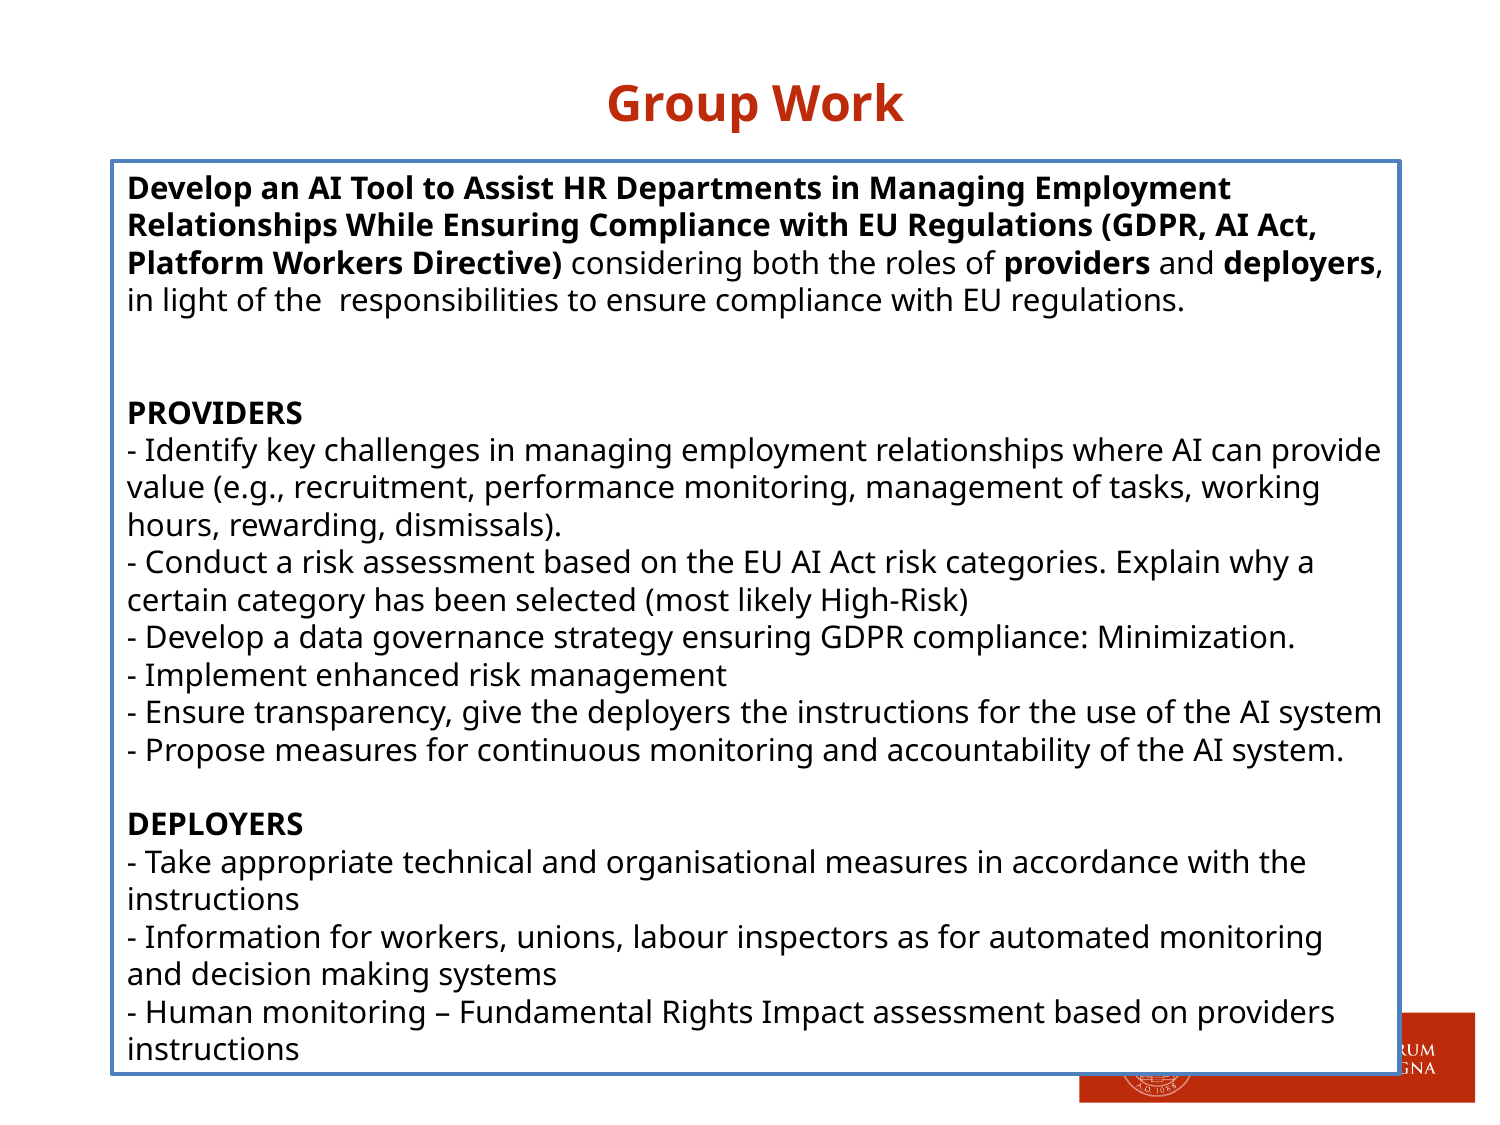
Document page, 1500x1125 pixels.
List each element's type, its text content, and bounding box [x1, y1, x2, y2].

picture [1112, 1014, 1442, 1102]
text_box Develop an AI Tool to Assist HR Departments in Managing Employment Relationships While Ensuring Compliance with EU Regulations (GDPR, AI Act, Platform Workers Directive) considering both the roles of providers and deployers, in light of the responsibilities to ensure compliance with EU regulations. PROVIDERS - Identify key challenges in managing employment relationships where AI can provide value (e.g., recruitment, performance monitoring, management of tasks, working hours, rewarding, dismissals). - Conduct a risk assessment based on the EU AI Act risk categories. Explain why a certain category has been selected (most likely High-Risk) - Develop a data governance strategy ensuring GDPR compliance: Minimization. - Implement enhanced risk management - Ensure transparency, give the deployers the instructions for the use of the AI system - Propose measures for continuous monitoring and accountability of the AI system. DEPLOYERS - Take appropriate technical and organisational measures in accordance with the instructions - Information for workers, unions, labour inspectors as for automated monitoring and decision making systems - Human monitoring – Fundamental Rights Impact assessment based on providers instructions [110, 159, 1402, 1076]
list Group Work [64, 78, 1447, 185]
